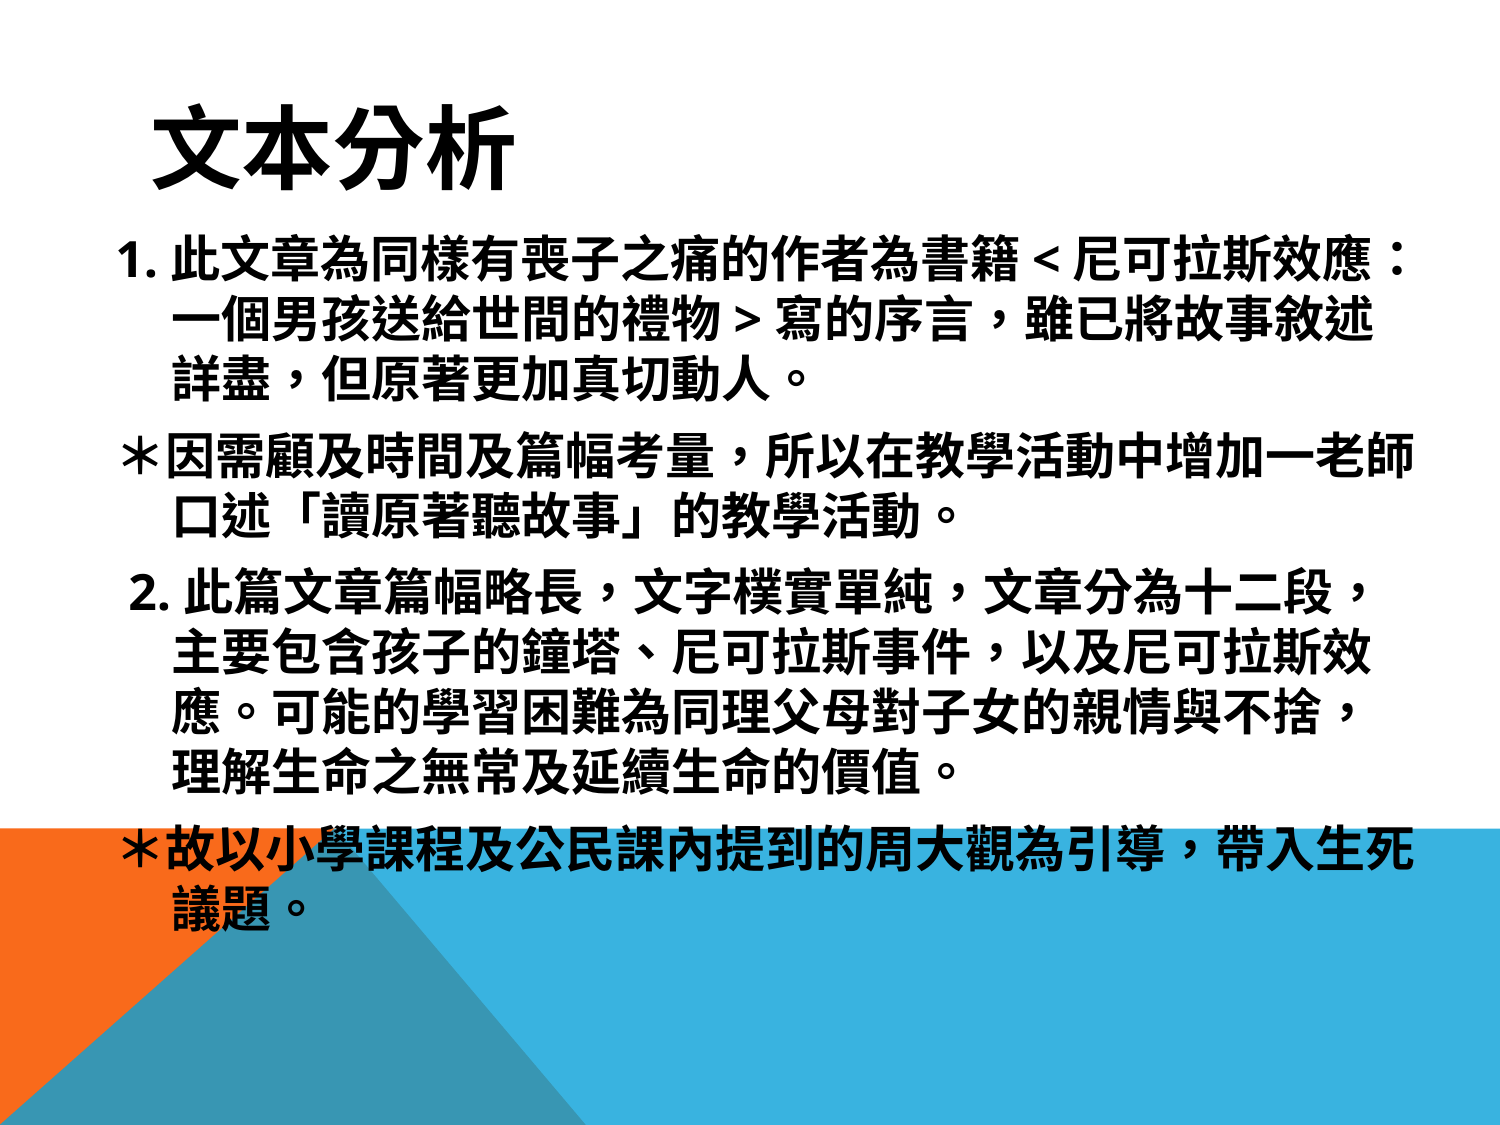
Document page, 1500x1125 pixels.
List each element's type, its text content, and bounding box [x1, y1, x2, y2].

title 文本分析 [135, 60, 1369, 219]
list 1.此文章為同樣有喪子之痛的作者為書籍<尼可拉斯效應：一個男孩送給世間的禮物>寫的序言，雖已將故事敘述詳盡，但原著更加真切動人。 ＊因需顧及時間及篇幅考量，所以在教學活動中增加一老師口述「讀原著聽故事」的教學活動。 2.此篇文章篇幅略長，文字樸實單純，文章分為十二段，主要包含孩子的鐘塔、尼可拉斯事件，以及尼可拉斯效應。可能的學習困難為同理父母對子女的親情與不捨，理解生命之無常及延續生命的價值。 ＊故以小學課程及公民課內提到的周大觀為引導，帶入生死議題。 [100, 219, 1436, 1094]
